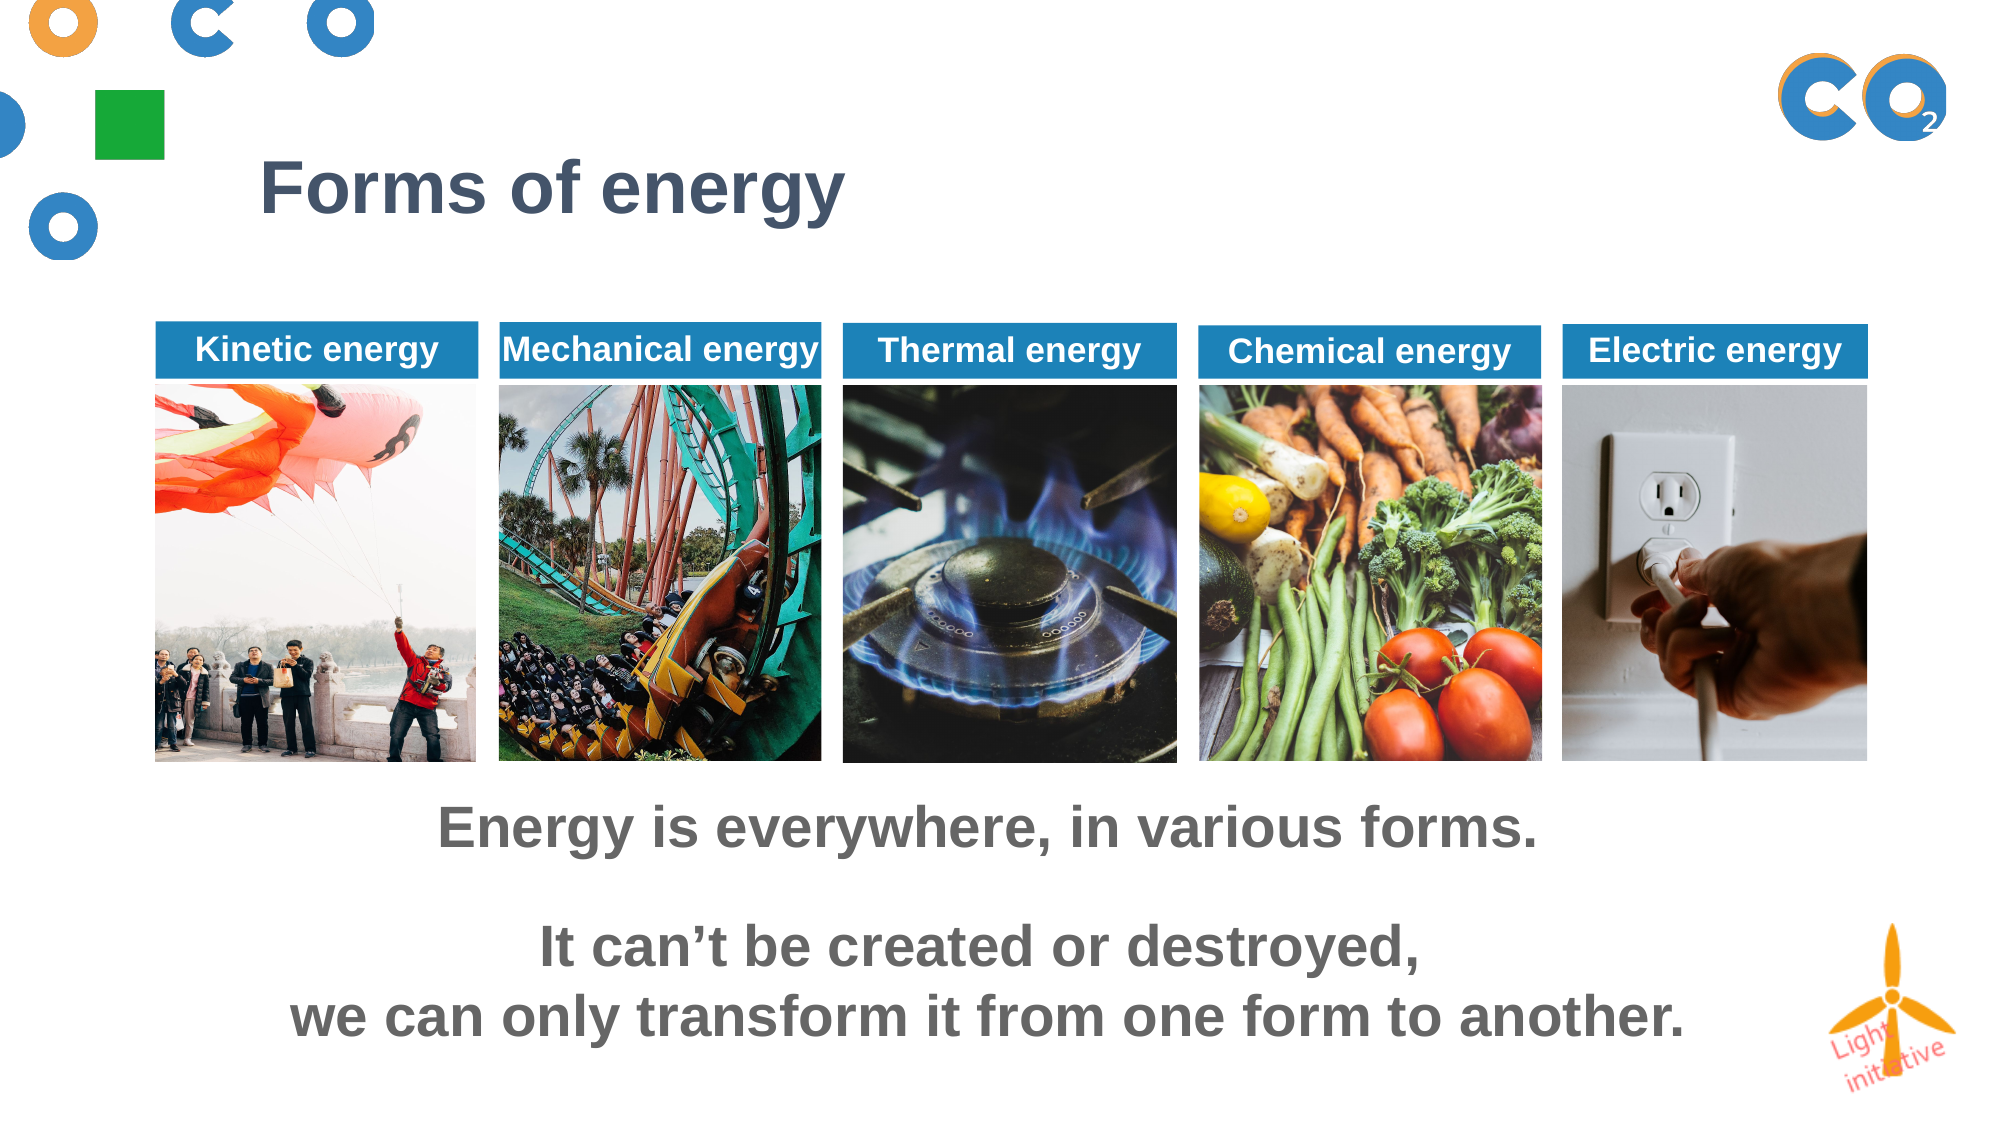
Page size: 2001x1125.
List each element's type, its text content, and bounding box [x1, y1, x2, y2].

text_box Chemical energy [1198, 325, 1542, 379]
picture [0, 0, 374, 260]
picture [155, 384, 477, 762]
text_box Forms of energy [244, 141, 1818, 244]
text_box Kinetic energy [155, 321, 479, 379]
picture [498, 385, 822, 761]
picture [1804, 923, 2000, 1125]
picture [842, 385, 1178, 763]
text_box Energy is everywhere, in various forms. It can’t be created or destroyed, we can only transform it from one form to another. [72, 782, 1906, 1075]
picture [1199, 385, 1543, 761]
text_box Electric energy [1562, 324, 1868, 379]
text_box Mechanical energy [499, 322, 822, 379]
picture [1778, 53, 1947, 141]
text_box Thermal energy [842, 322, 1177, 379]
picture [1561, 385, 1868, 761]
